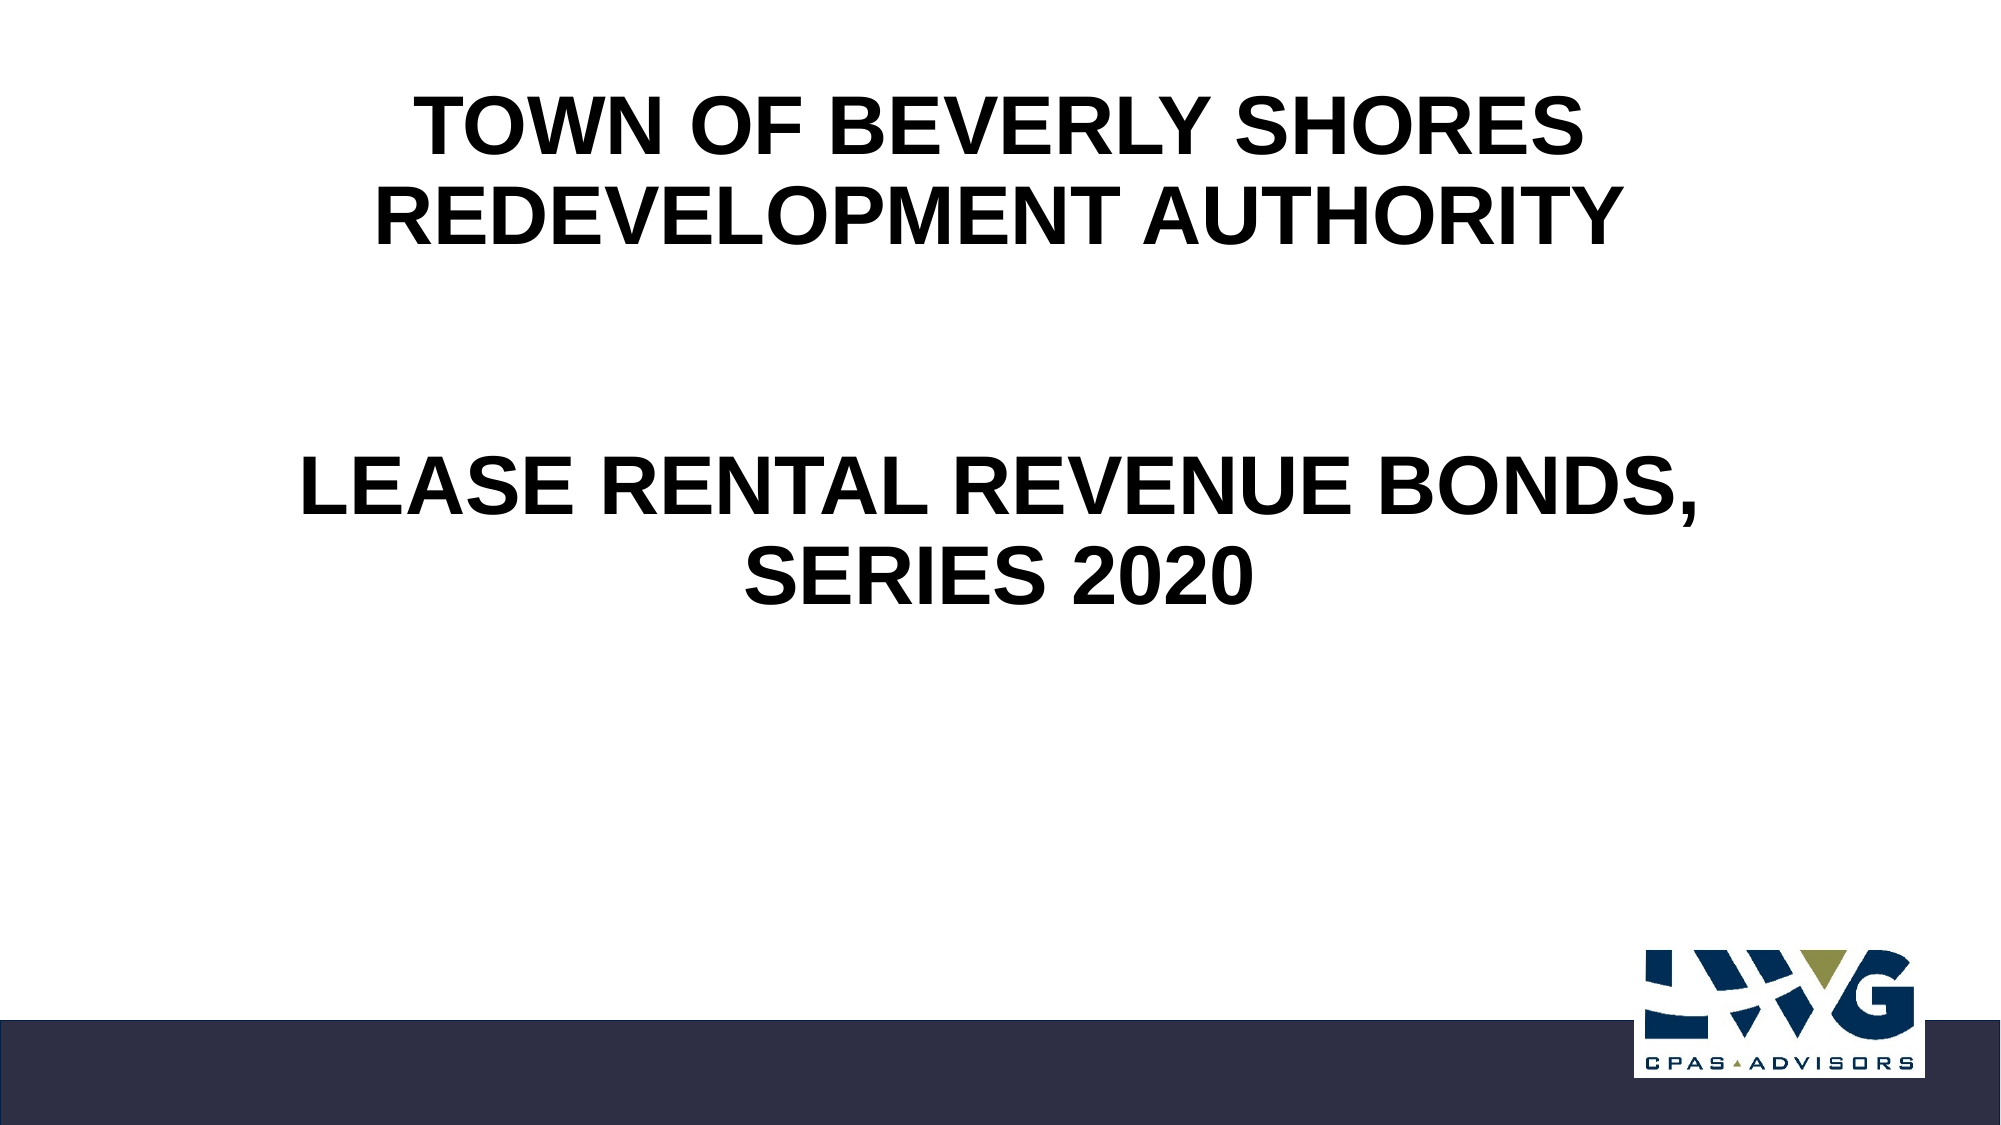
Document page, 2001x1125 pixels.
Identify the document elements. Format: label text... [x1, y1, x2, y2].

picture [1634, 948, 1925, 1078]
title TOWN OF BEVERLY SHORES REDEVELOPMENT AUTHORITY LEASE RENTAL REVENUE BONDS, SERIES 2020 [249, 31, 1750, 630]
